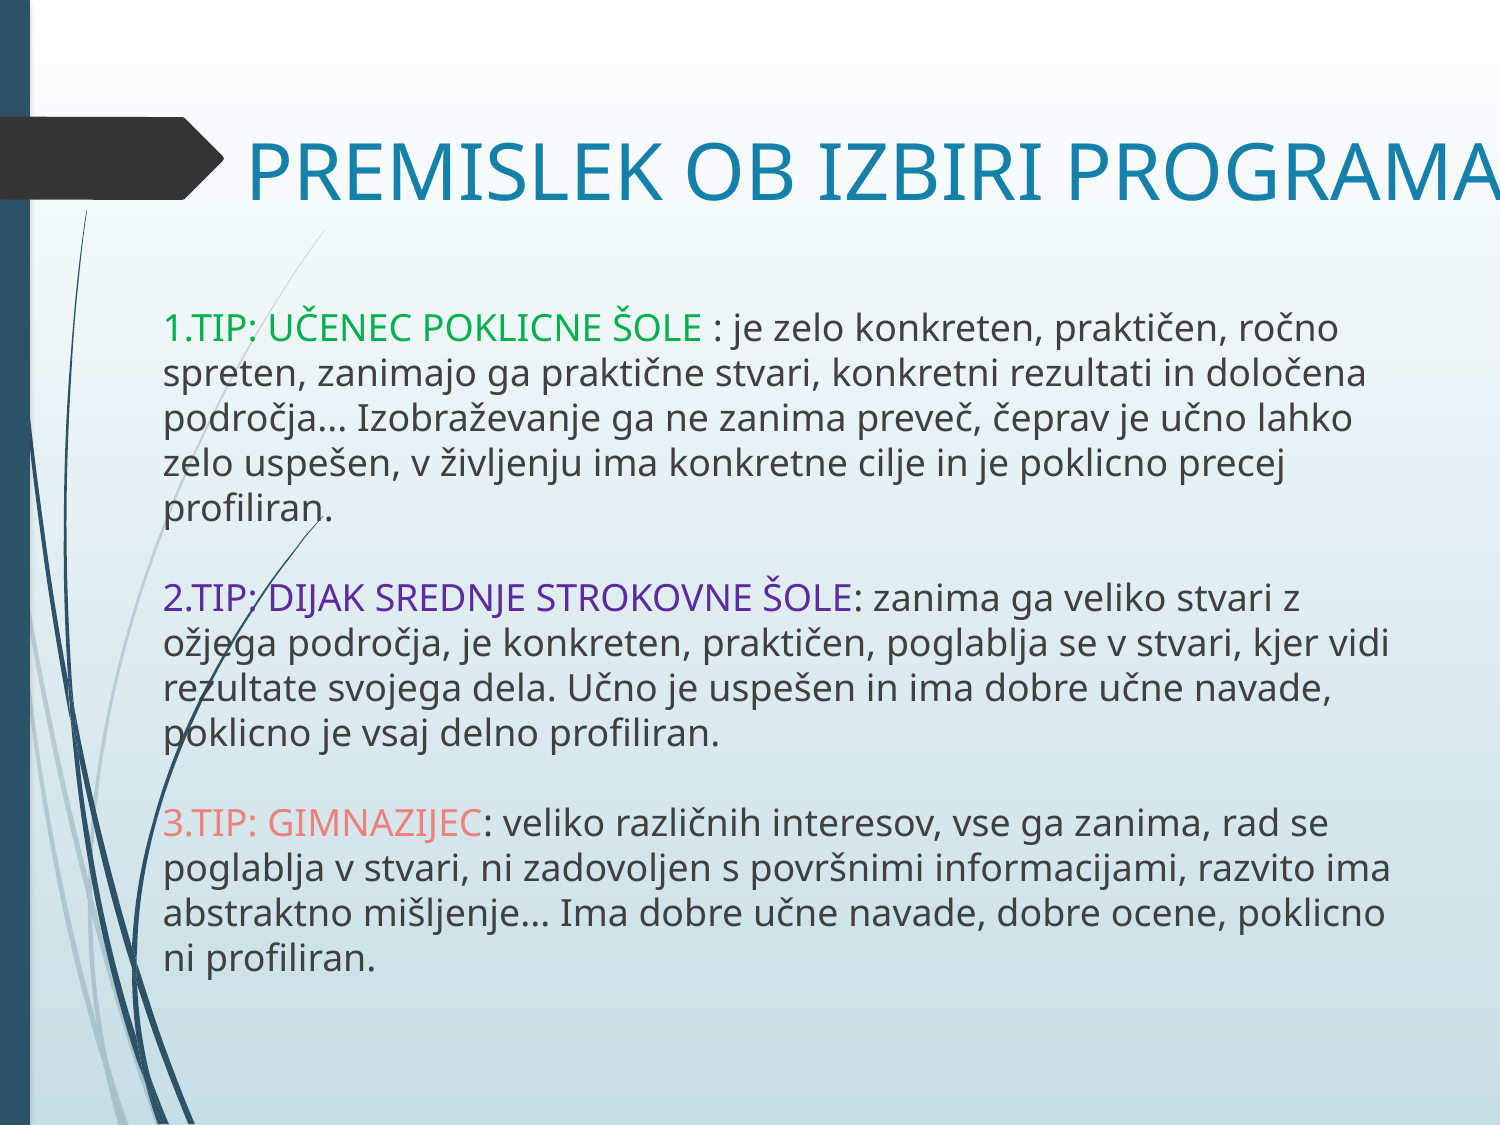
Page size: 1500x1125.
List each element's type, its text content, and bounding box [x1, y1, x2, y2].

list 1.TIP: UČENEC POKLICNE ŠOLE : je zelo konkreten, praktičen, ročno spreten, zanimajo ga praktične stvari, konkretni rezultati in določena področja... Izobraževanje ga ne zanima preveč, čeprav je učno lahko zelo uspešen, v življenju ima konkretne cilje in je poklicno precej profiliran. 2.TIP: DIJAK SREDNJE STROKOVNE ŠOLE: zanima ga veliko stvari z ožjega področja, je konkreten, praktičen, poglablja se v stvari, kjer vidi rezultate svojega dela. Učno je uspešen in ima dobre učne navade, poklicno je vsaj delno profiliran. 3.TIP: GIMNAZIJEC: veliko različnih interesov, vse ga zanima, rad se poglablja v stvari, ni zadovoljen s površnimi informacijami, razvito ima abstraktno mišljenje... Ima dobre učne navade, dobre ocene, poklicno ni profiliran. [147, 296, 1419, 998]
title PREMISLEK OB IZBIRI PROGRAMA [230, 113, 1500, 299]
